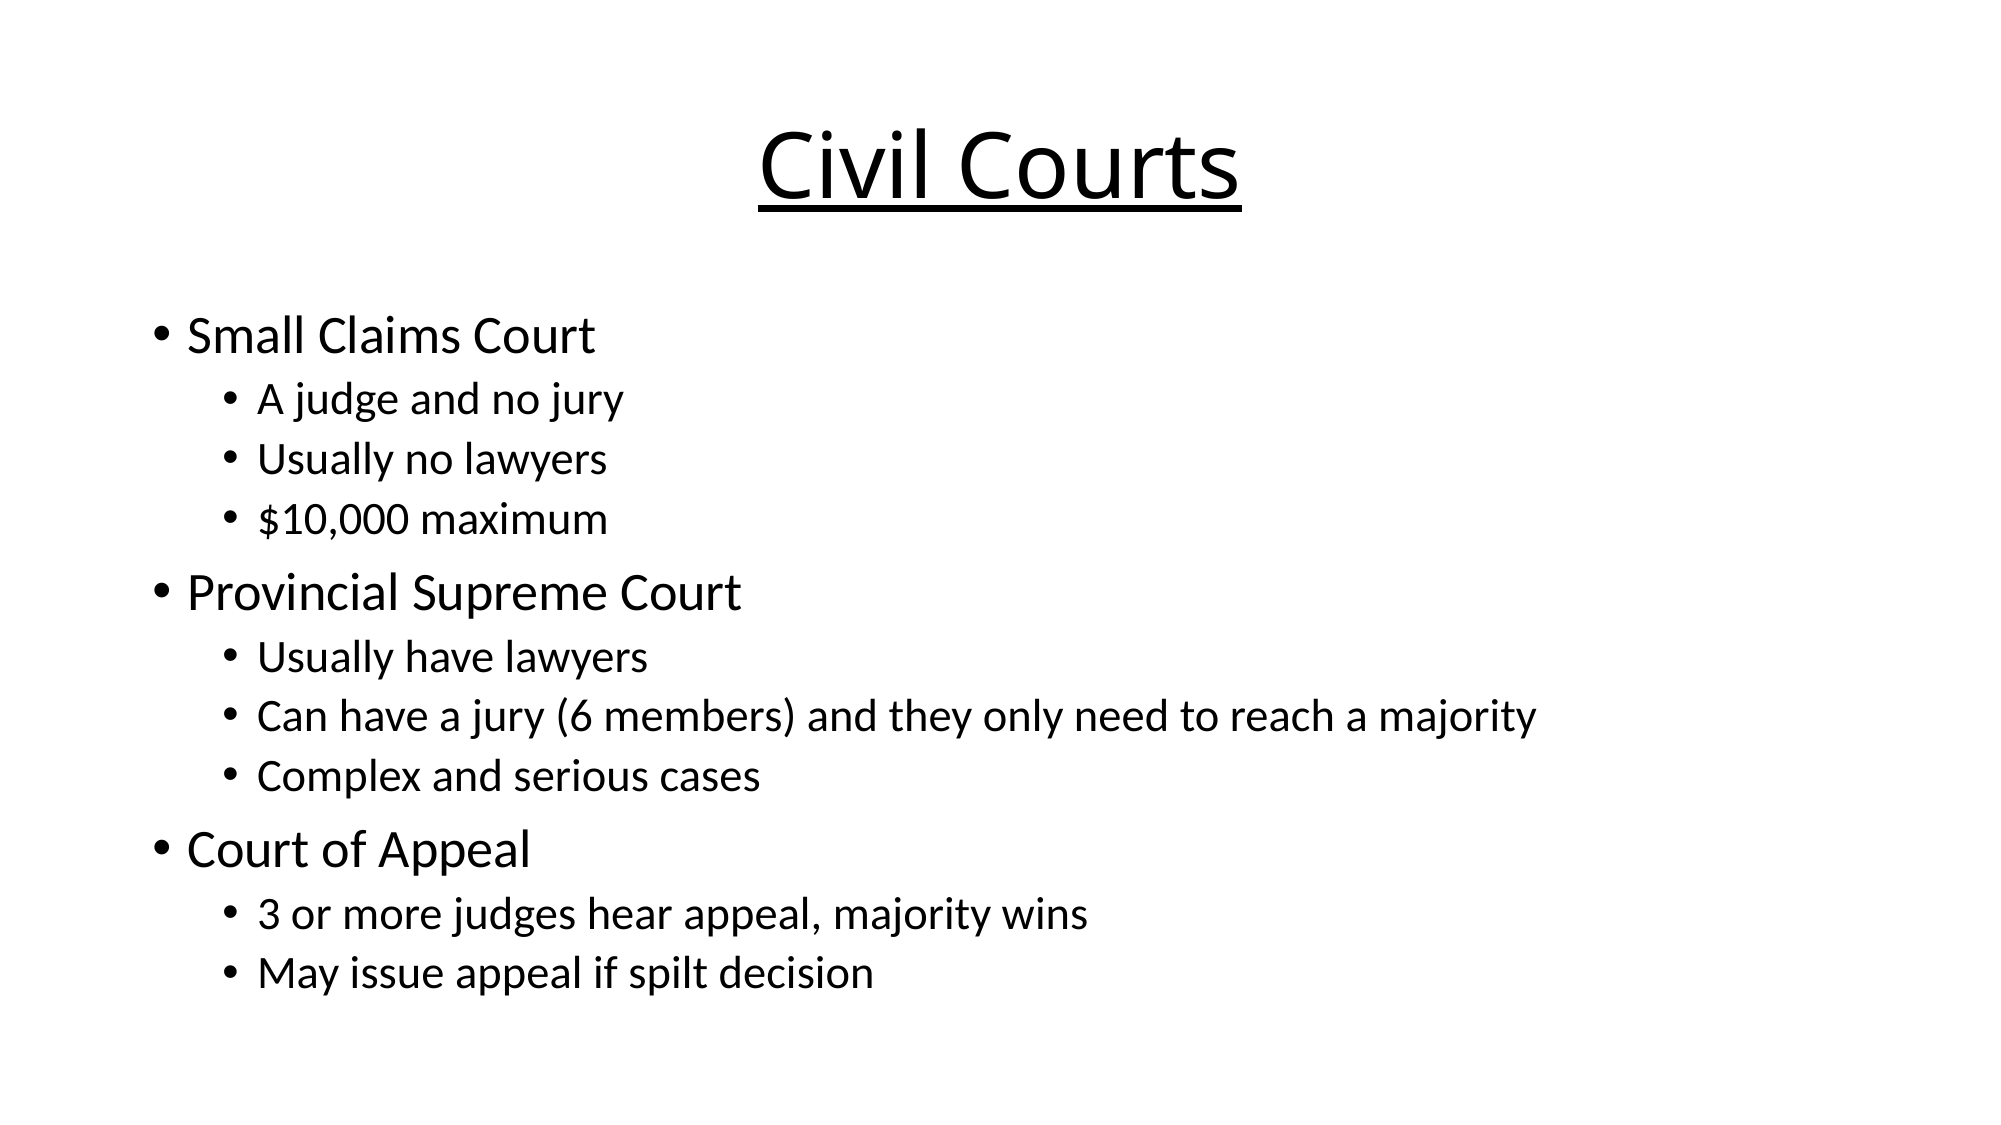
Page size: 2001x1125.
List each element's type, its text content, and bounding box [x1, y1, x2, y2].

title Civil Courts [137, 59, 1863, 278]
list Small Claims Court A judge and no jury Usually no lawyers $10,000 maximum Provincial Supreme Court Usually have lawyers Can have a jury (6 members) and they only need to reach a majority Complex and serious cases Court of Appeal 3 or more judges hear appeal, majority wins May issue appeal if spilt decision [137, 299, 1863, 1014]
